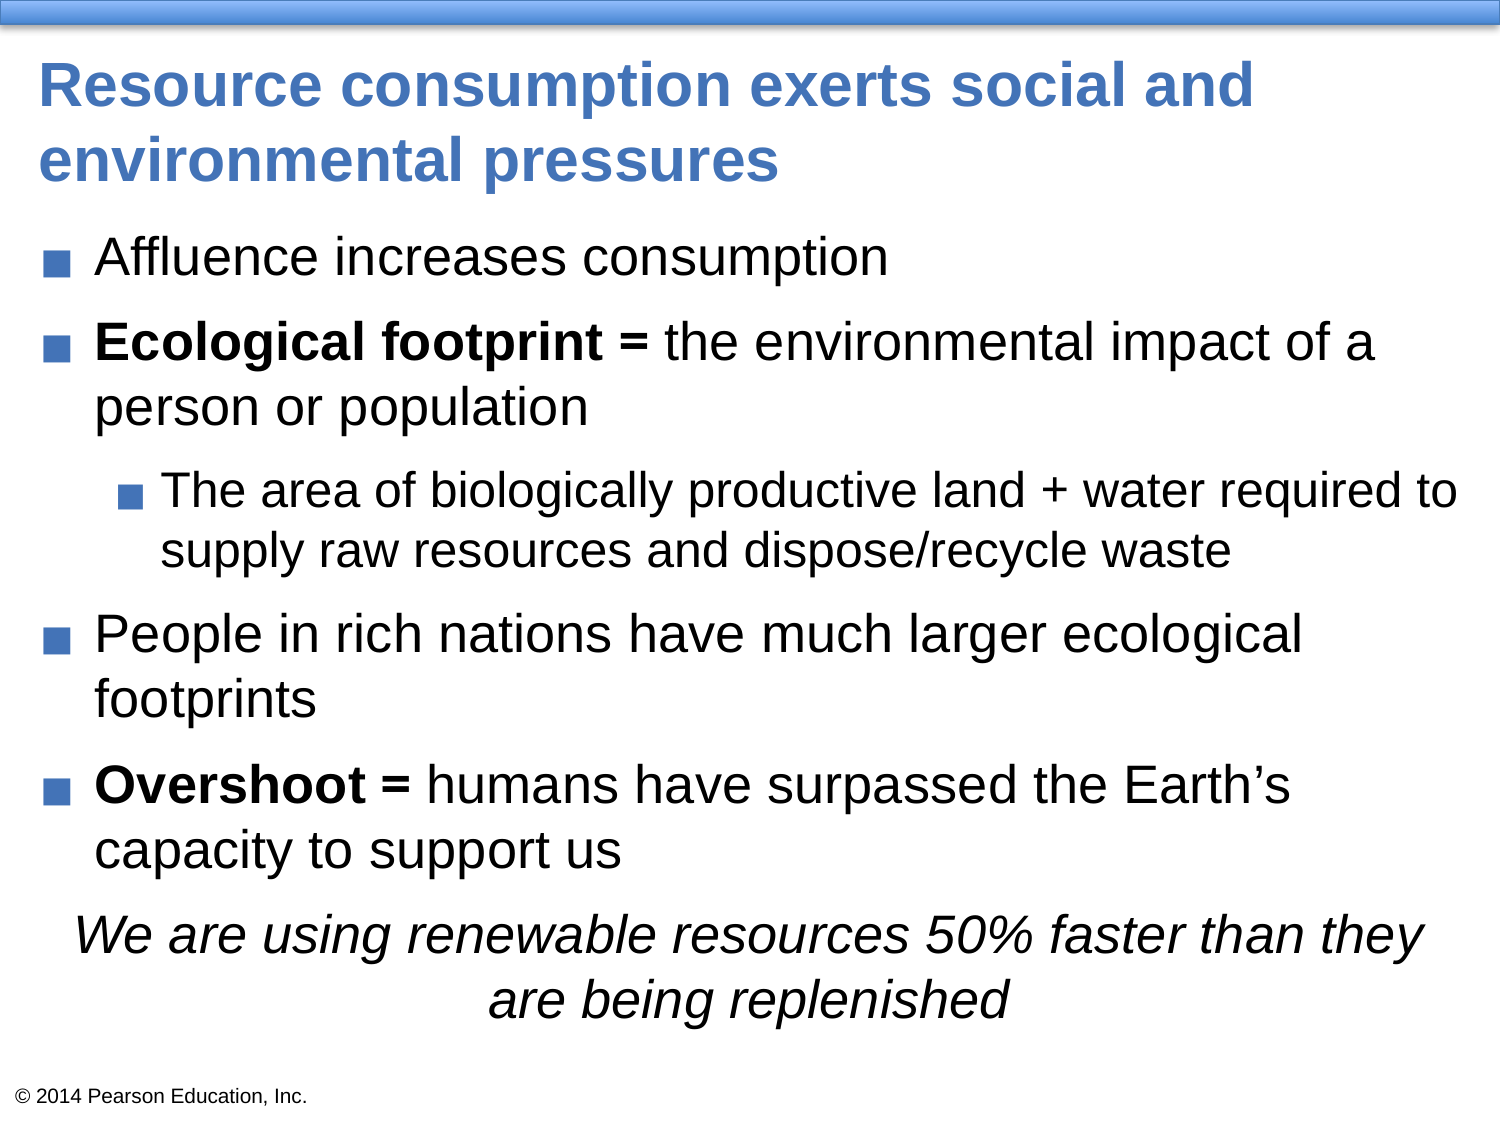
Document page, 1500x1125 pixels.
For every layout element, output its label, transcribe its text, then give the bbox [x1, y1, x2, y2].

title Resource consumption exerts social and environmental pressures [23, 36, 1476, 213]
list Affluence increases consumption Ecological footprint = the environmental impact of a person or population The area of biologically productive land + water required to supply raw resources and dispose/recycle waste People in rich nations have much larger ecological footprints Overshoot = humans have surpassed the Earth’s capacity to support us We are using renewable resources 50% faster than they are being replenished [23, 213, 1476, 1093]
